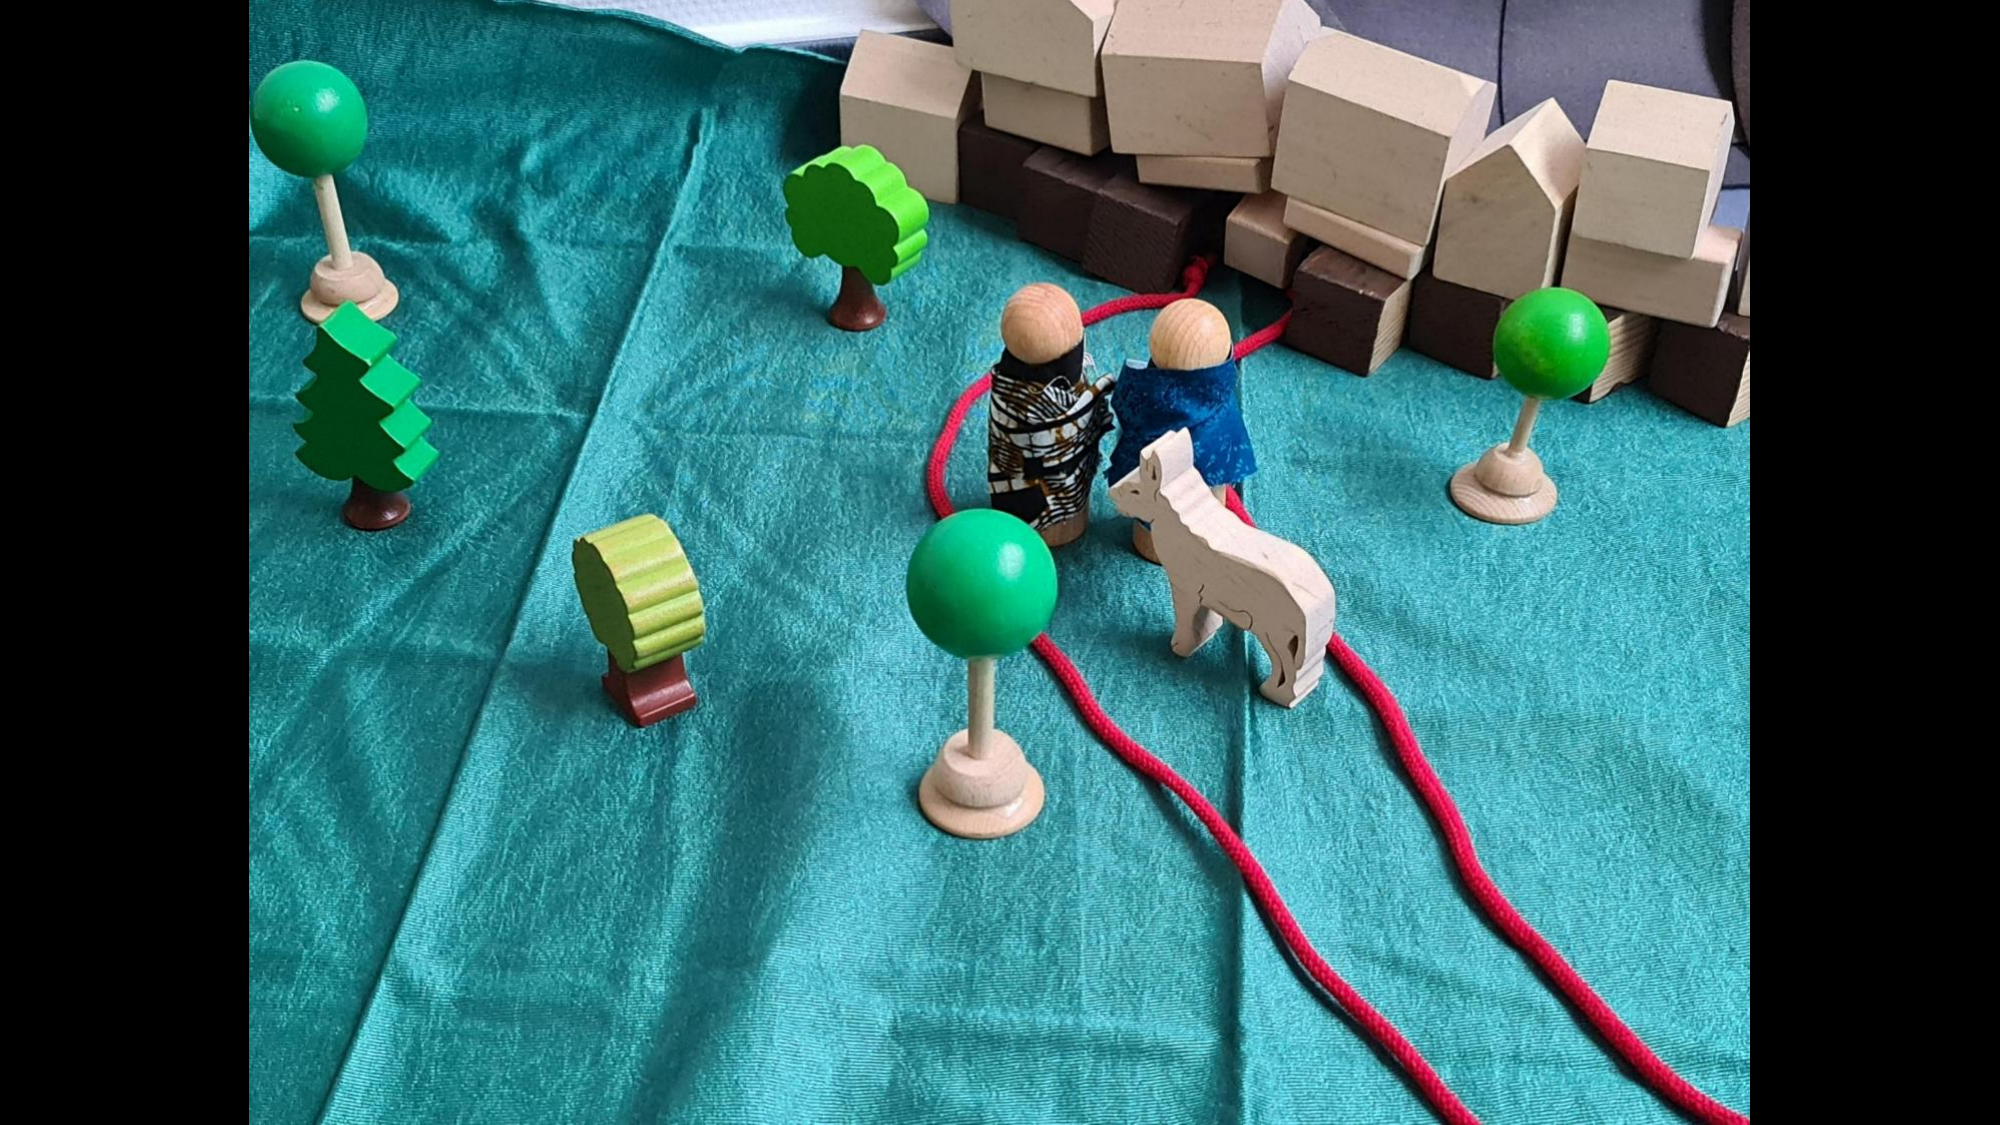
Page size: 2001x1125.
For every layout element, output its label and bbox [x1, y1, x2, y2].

picture [249, 0, 1750, 1125]
